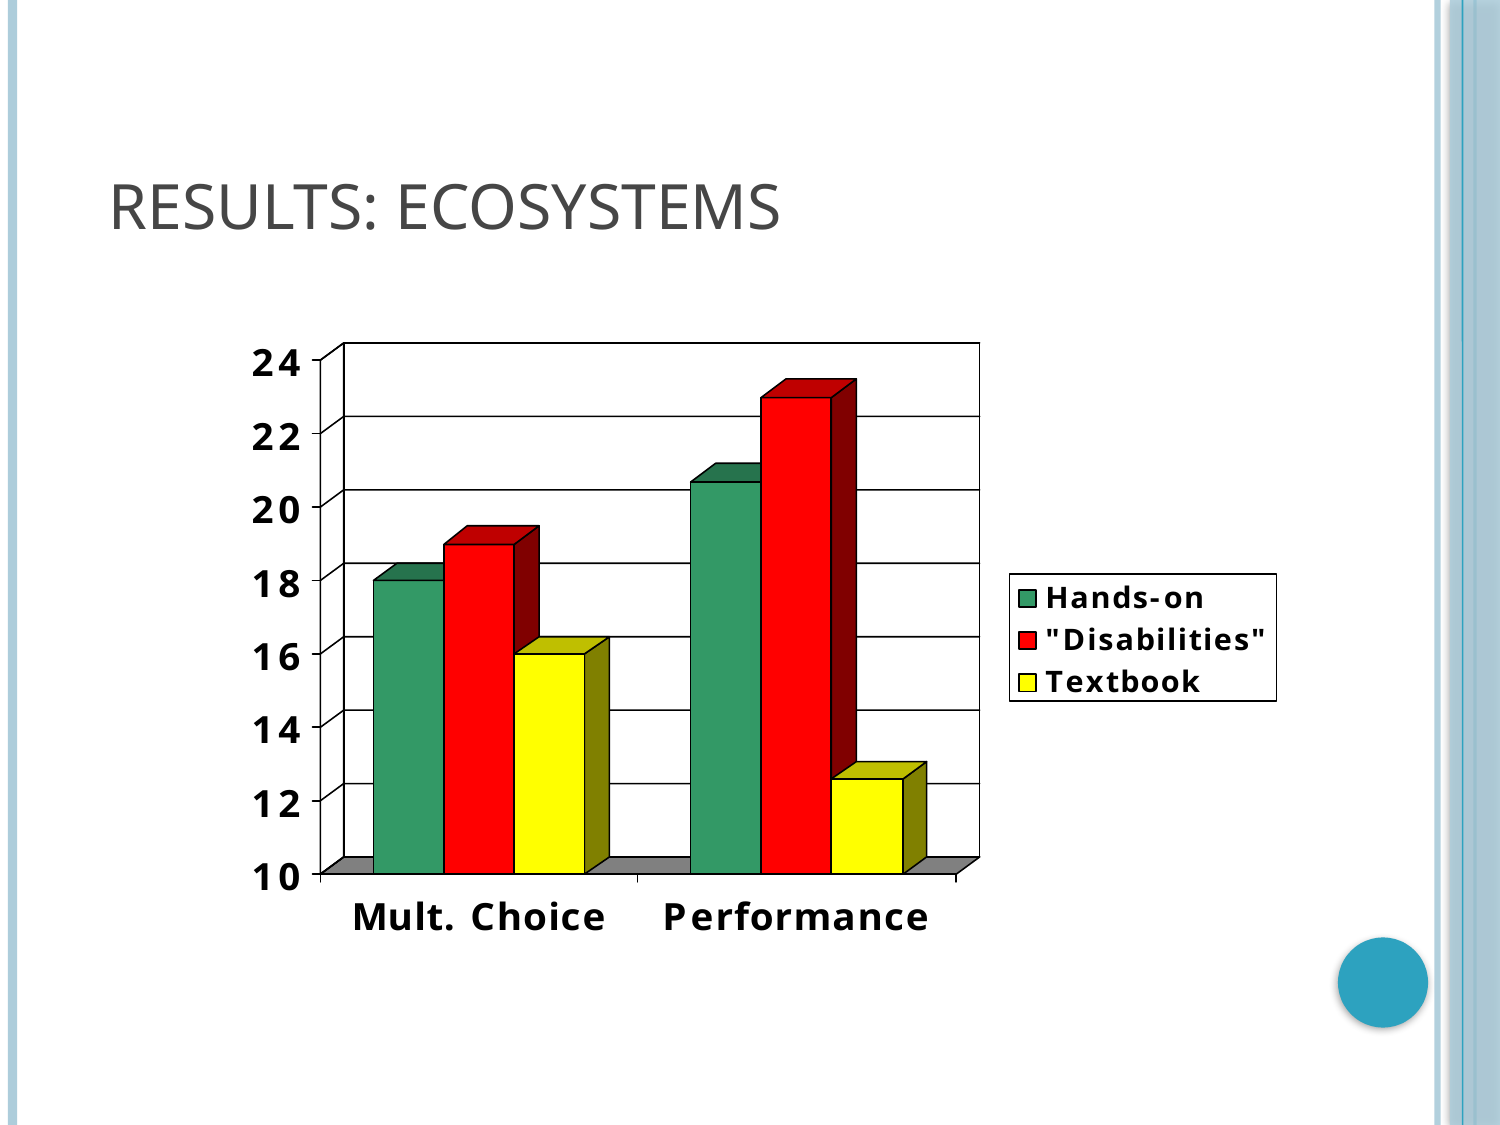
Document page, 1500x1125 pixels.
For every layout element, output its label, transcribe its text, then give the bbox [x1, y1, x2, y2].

title Results: Ecosystems [94, 50, 1407, 250]
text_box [205, 303, 1293, 972]
